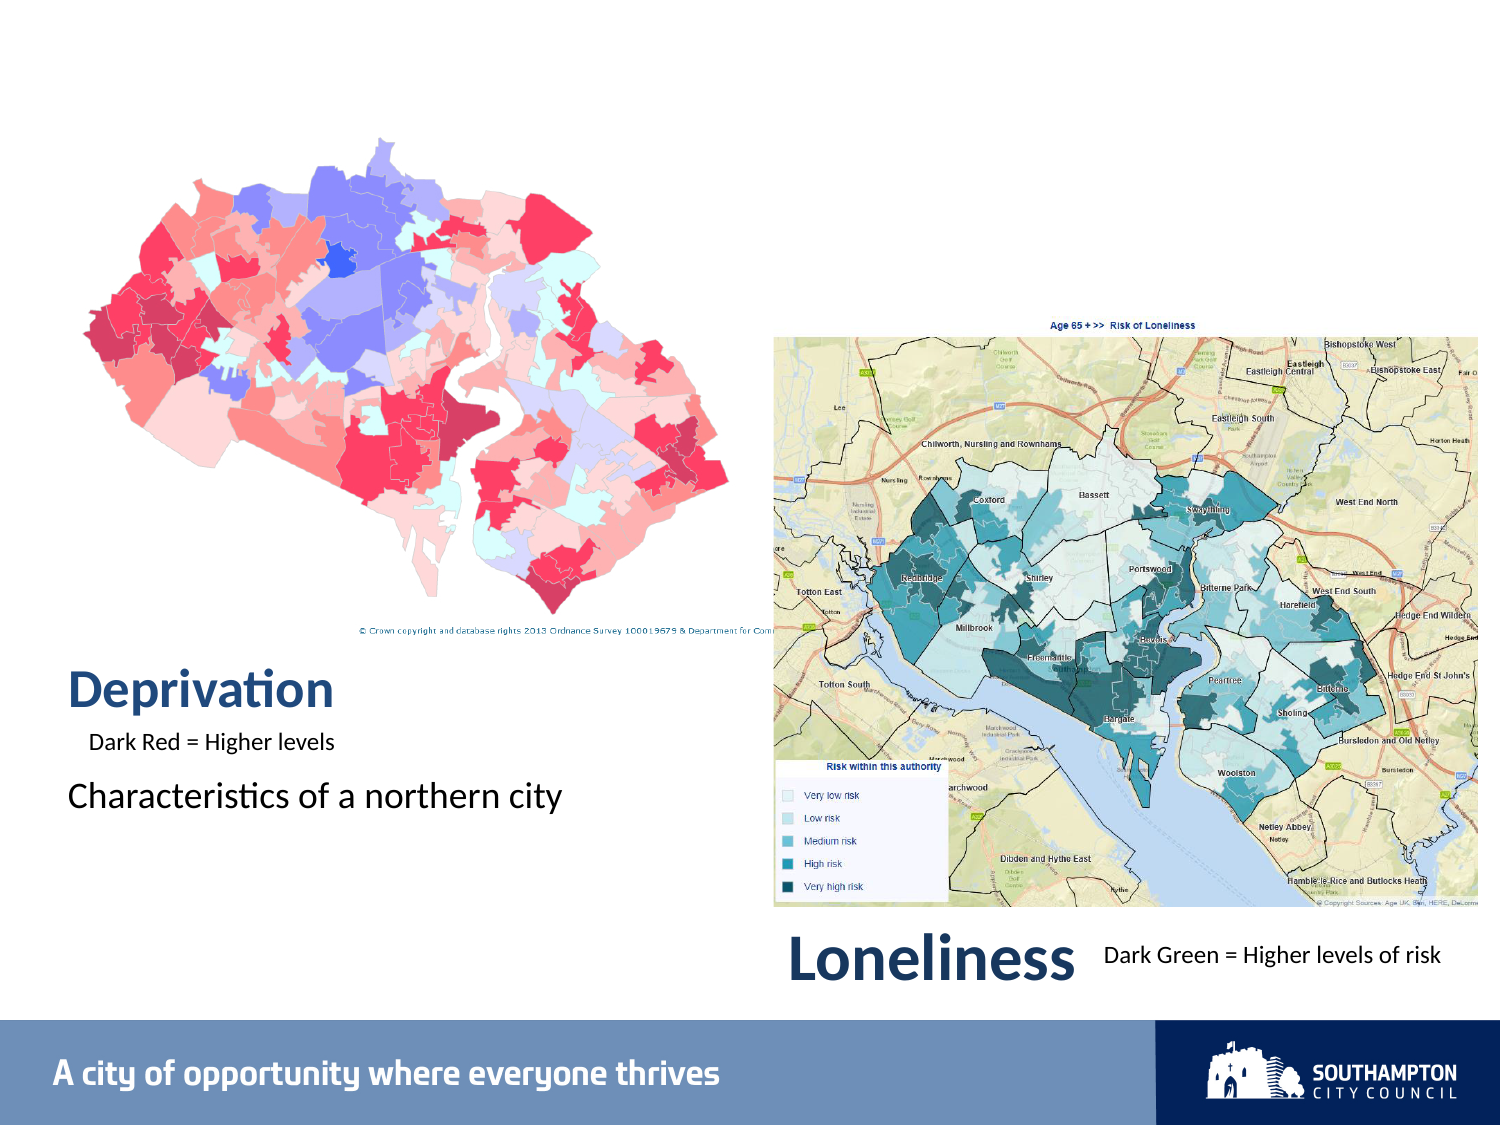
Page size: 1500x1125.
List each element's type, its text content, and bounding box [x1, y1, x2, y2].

text_box Loneliness [773, 914, 1412, 1001]
text_box Dark Green = Higher levels of risk [1089, 931, 1500, 977]
picture [0, 1019, 1500, 1125]
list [0, 113, 936, 639]
text_box Dark Red = Higher levels [74, 717, 485, 763]
picture [773, 315, 1479, 907]
text_box Characteristics of a northern city [53, 763, 585, 823]
title Deprivation [53, 647, 573, 727]
